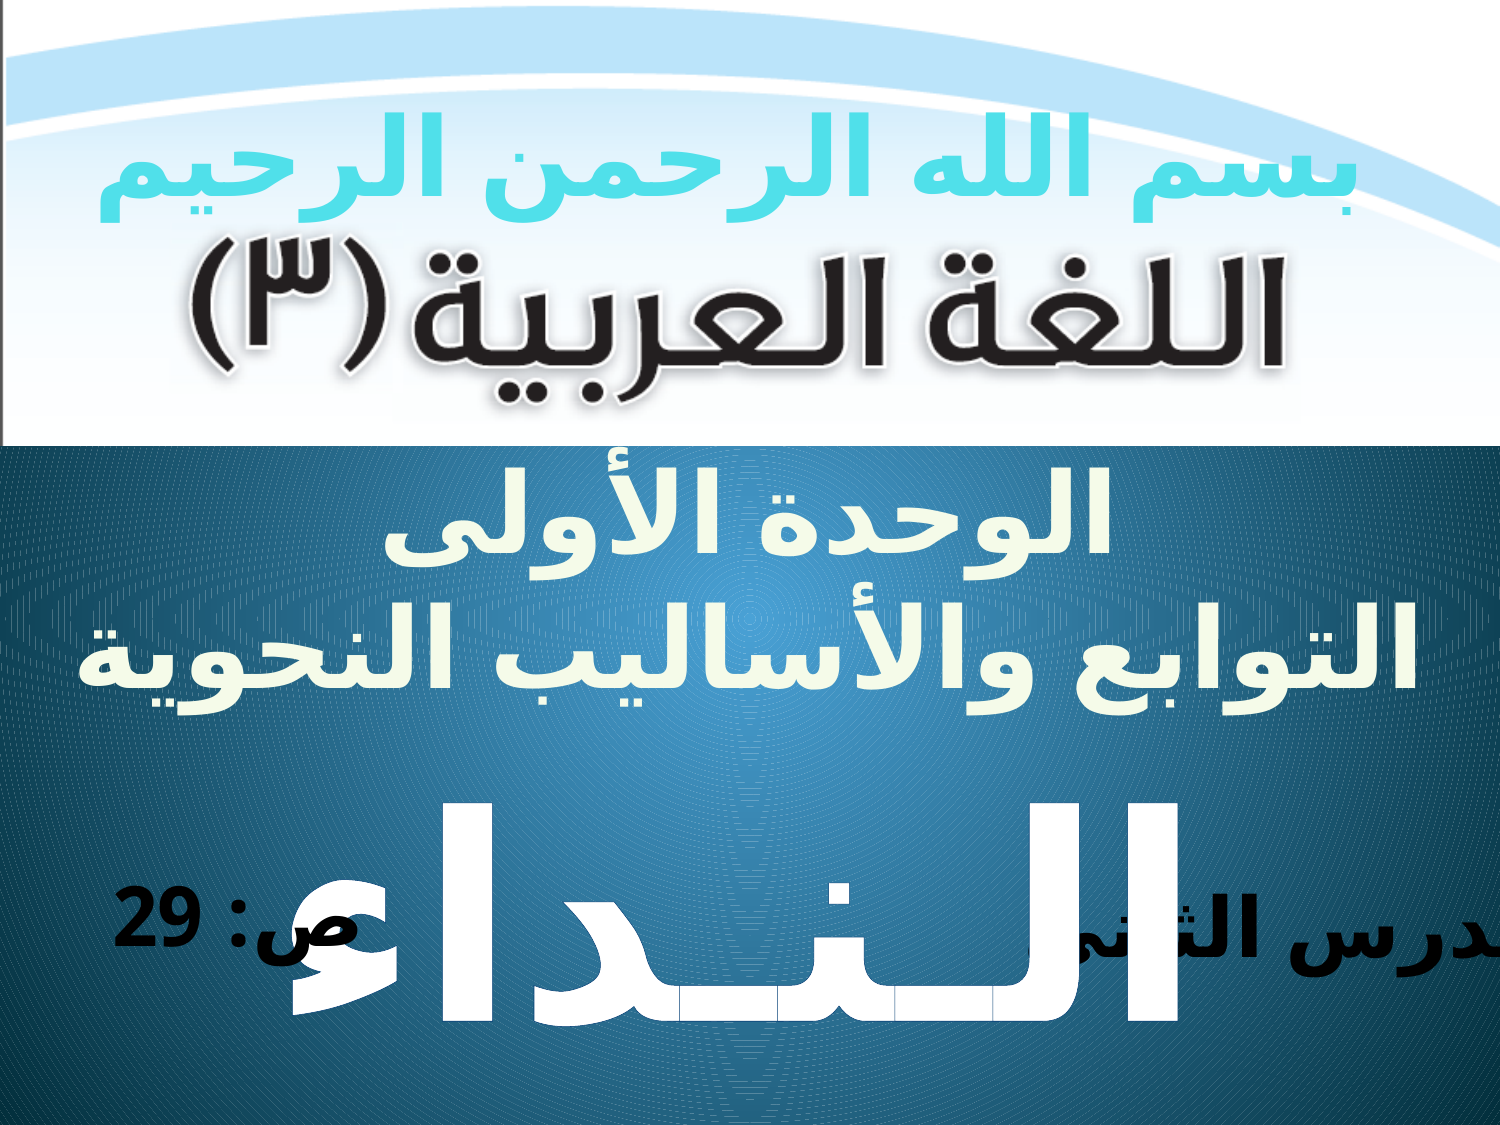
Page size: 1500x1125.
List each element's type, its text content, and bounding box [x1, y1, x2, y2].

text_box الـنـداء [256, 726, 1218, 1087]
picture [0, 0, 1500, 446]
text_box الوحدة الأولى التوابع والأساليب النحوية [57, 460, 1442, 719]
text_box ص: 29 [97, 855, 380, 971]
text_box الدرس الثاني [1218, 867, 1500, 983]
